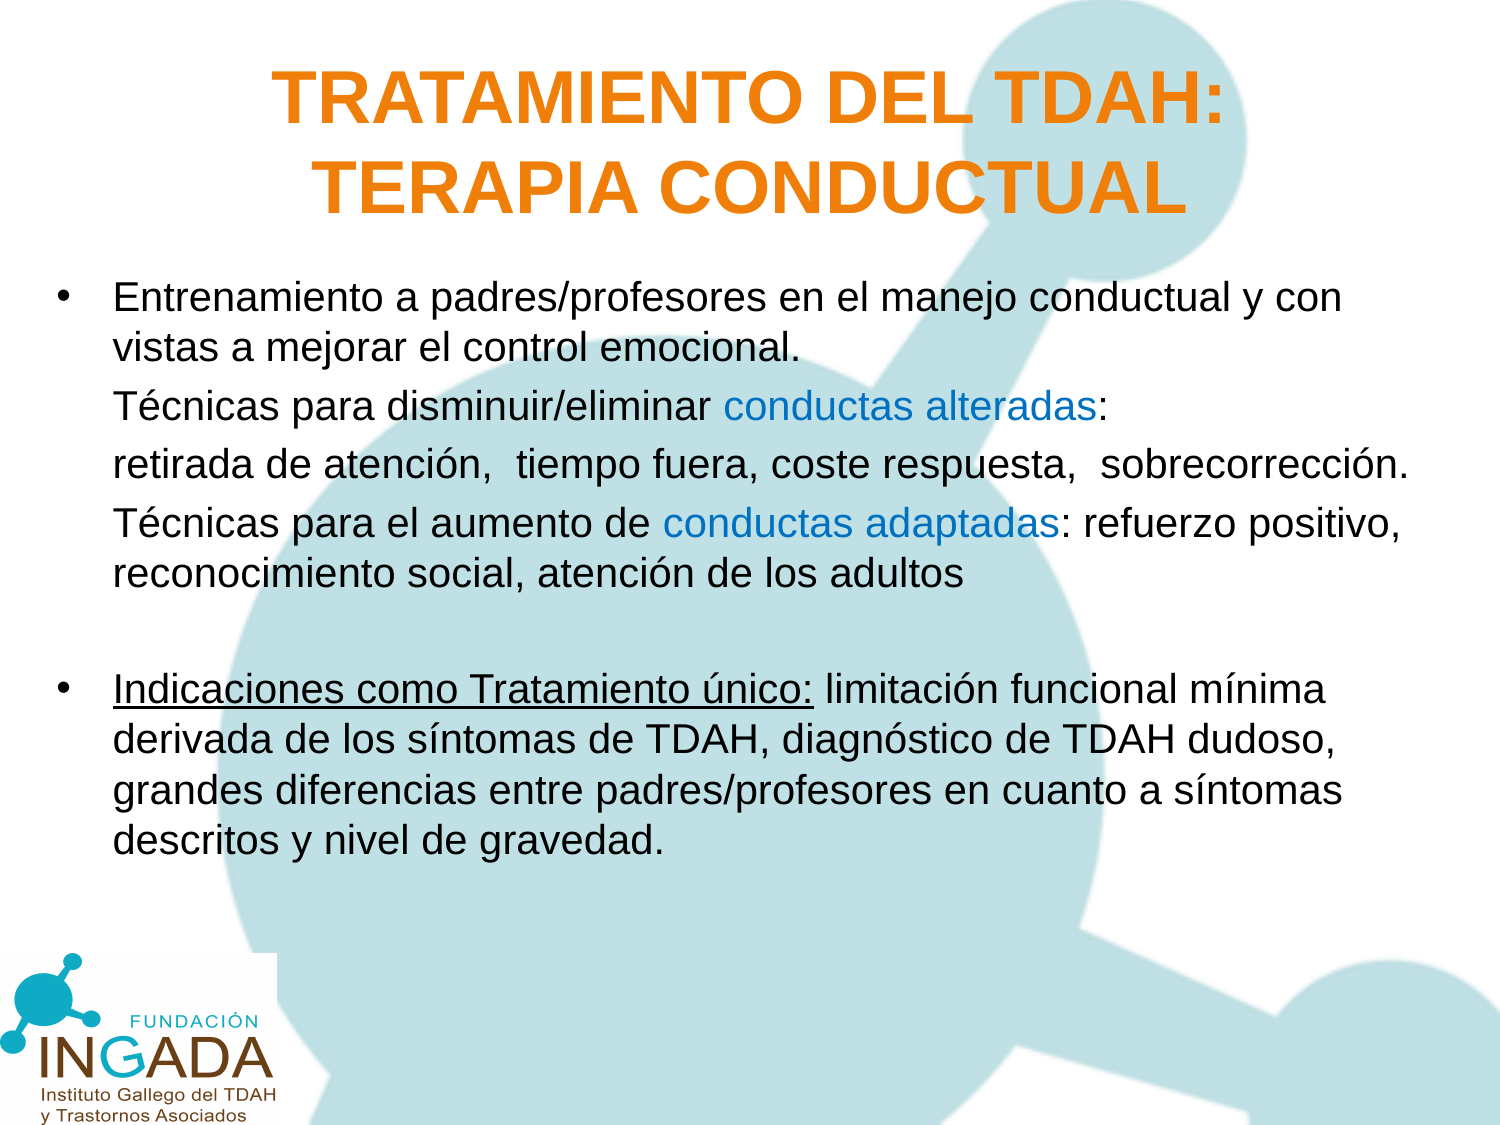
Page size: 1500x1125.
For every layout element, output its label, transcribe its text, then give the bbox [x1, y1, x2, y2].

list Entrenamiento a padres/profesores en el manejo conductual y con vistas a mejorar el control emocional. Técnicas para disminuir/eliminar conductas alteradas: retirada de atención, tiempo fuera, coste respuesta, sobrecorrección. Técnicas para el aumento de conductas adaptadas: refuerzo positivo, reconocimiento social, atención de los adultos Indicaciones como Tratamiento único: limitación funcional mínima derivada de los síntomas de TDAH, diagnóstico de TDAH dudoso, grandes diferencias entre padres/profesores en cuanto a síntomas descritos y nivel de gravedad. [41, 262, 1447, 988]
title TRATAMIENTO DEL TDAH: TERAPIA CONDUCTUAL [75, 45, 1425, 233]
picture [0, 953, 277, 1125]
